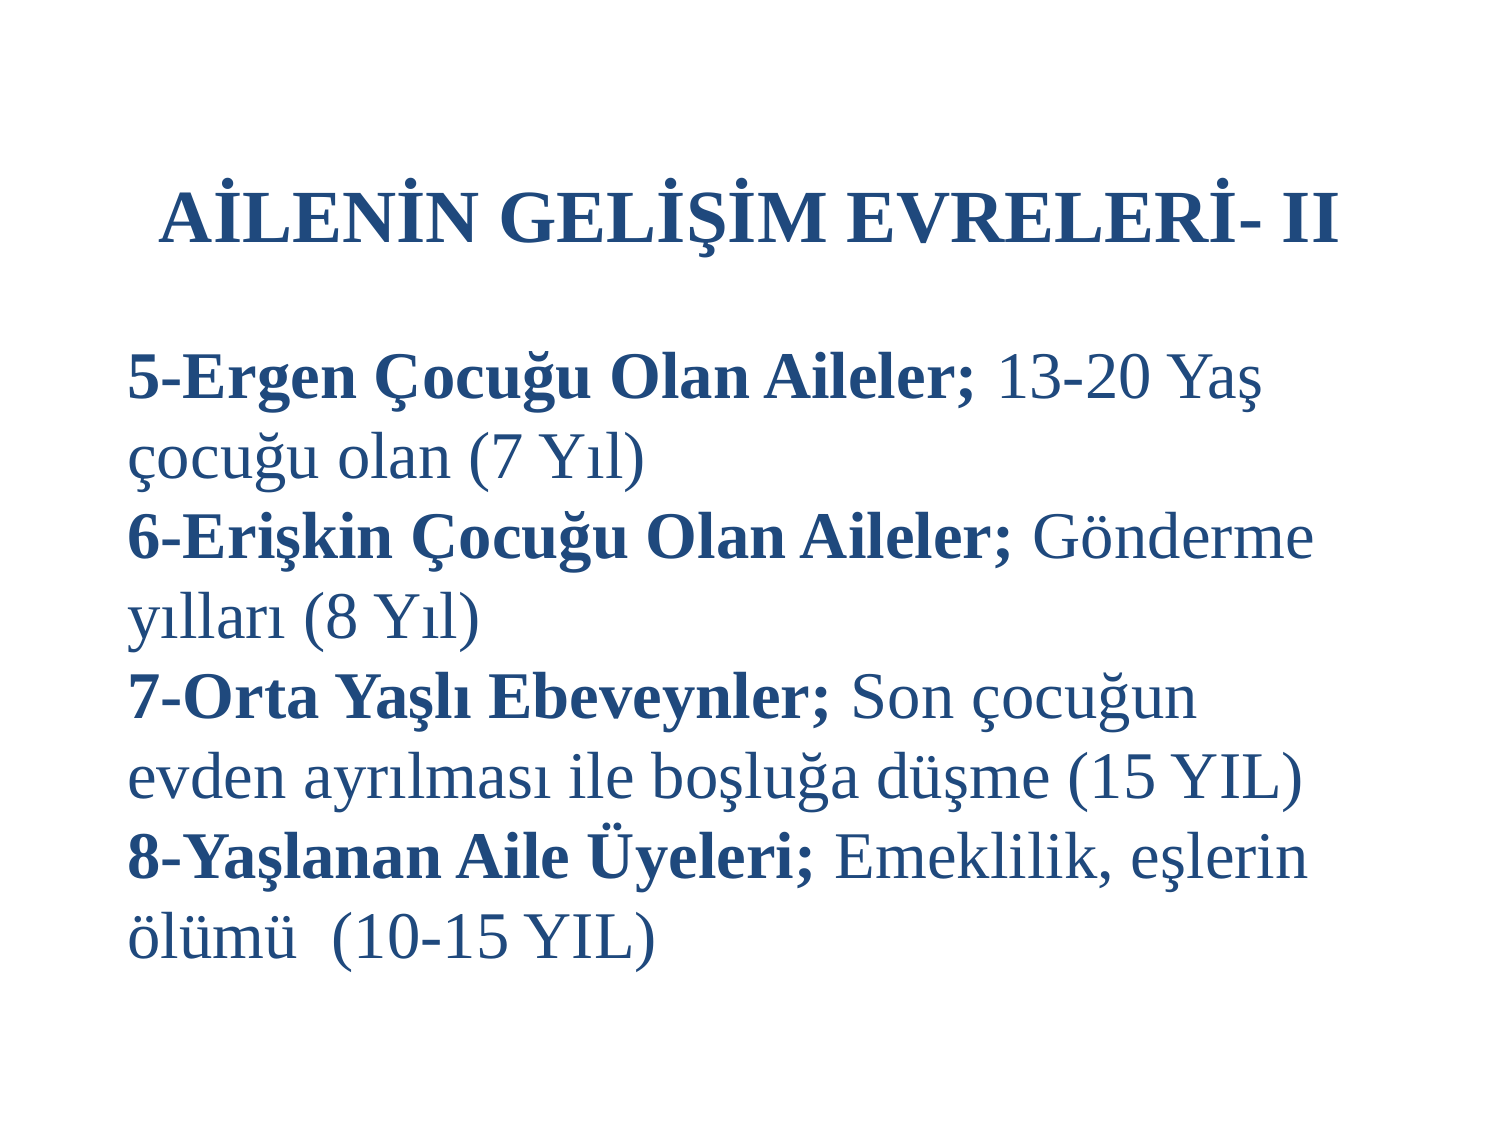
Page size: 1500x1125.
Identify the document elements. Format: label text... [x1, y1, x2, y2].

text_box 5-Ergen Çocuğu Olan Aileler; 13-20 Yaş çocuğu olan (7 Yıl) 6-Erişkin Çocuğu Olan Aileler; Gönderme yılları (8 Yıl) 7-Orta Yaşlı Ebeveynler; Son çocuğun evden ayrılması ile boşluğa düşme (15 YIL) 8-Yaşlanan Aile Üyeleri; Emeklilik, eşlerin ölümü (10-15 YIL) [112, 324, 1388, 1000]
text_box AİLENİN GELİŞİM EVRELERİ- II [112, 137, 1388, 288]
